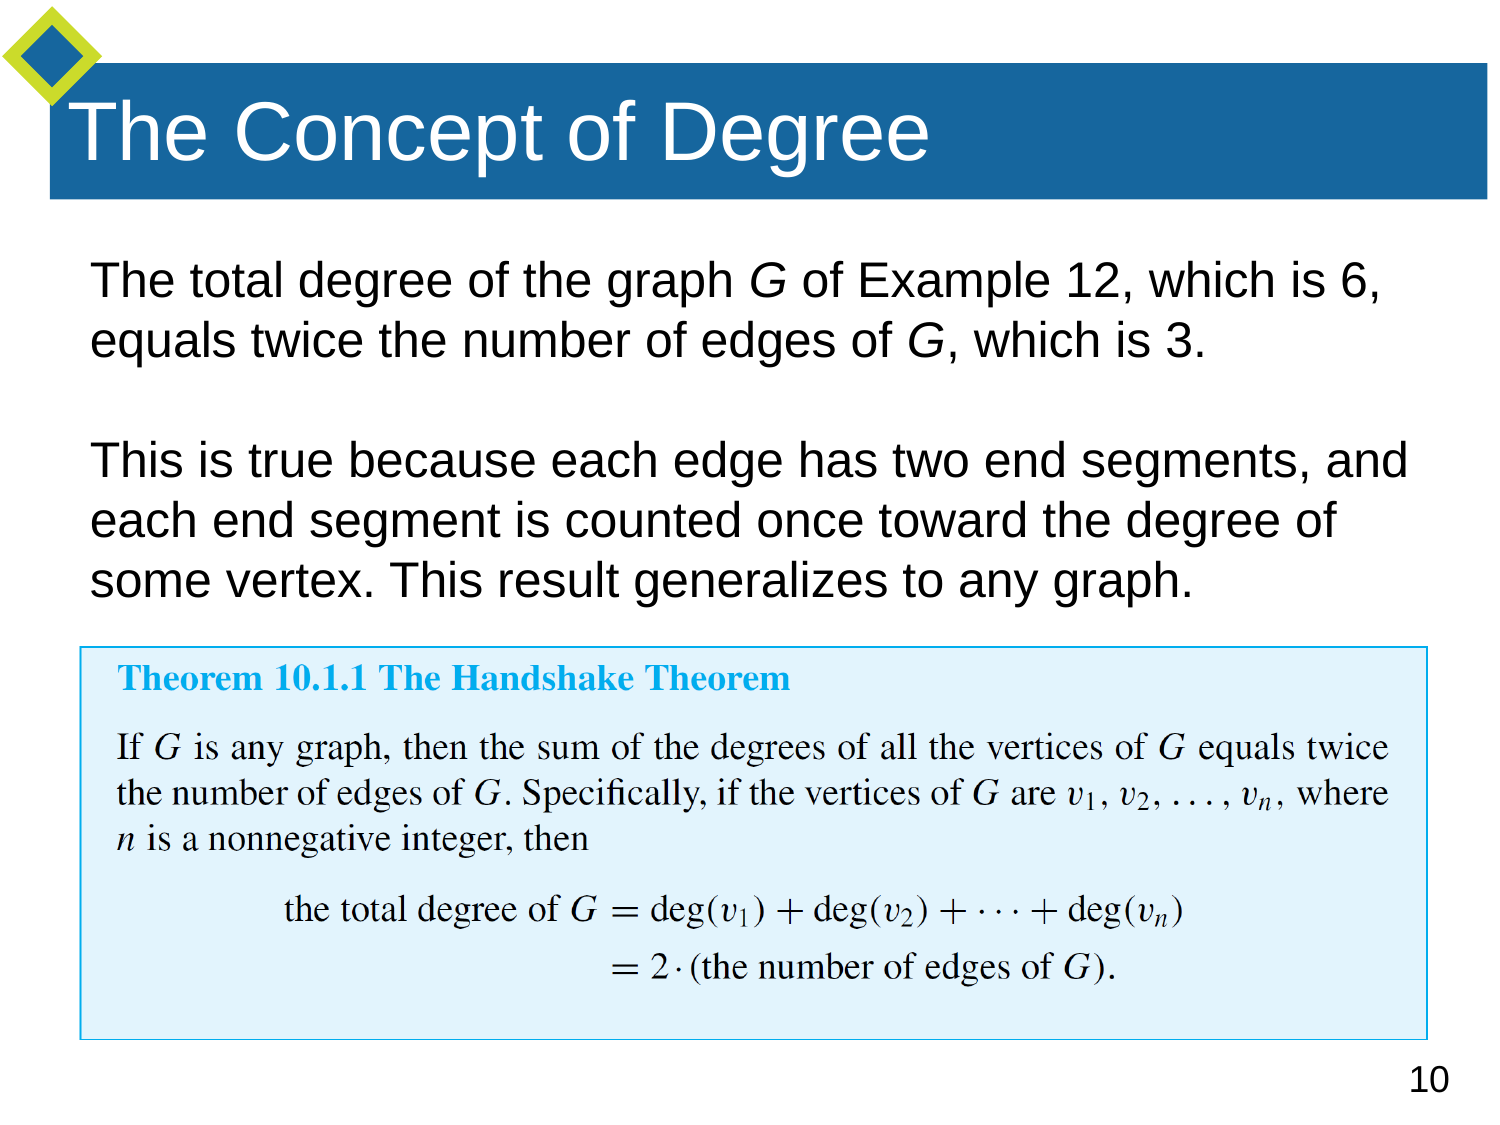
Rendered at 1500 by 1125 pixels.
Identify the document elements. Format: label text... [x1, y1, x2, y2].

title The Concept of Degree [52, 33, 1403, 221]
text_box The total degree of the graph G of Example 12, which is 6, equals twice the number of edges of G, which is 3. This is true because each edge has two end segments, and each end segment is counted once toward the degree of some vertex. This result generalizes to any graph. [74, 239, 1425, 635]
picture [82, 649, 1425, 1038]
text_box The total degree of the graph G of Example 12, which is 6, equals twice the number of edges of G, which is 3. This is true because each edge has two end segments, and each end segment is counted once toward the degree of some vertex. This result generalizes to any graph. [74, 1049, 1425, 1103]
picture [69, 637, 1431, 1041]
